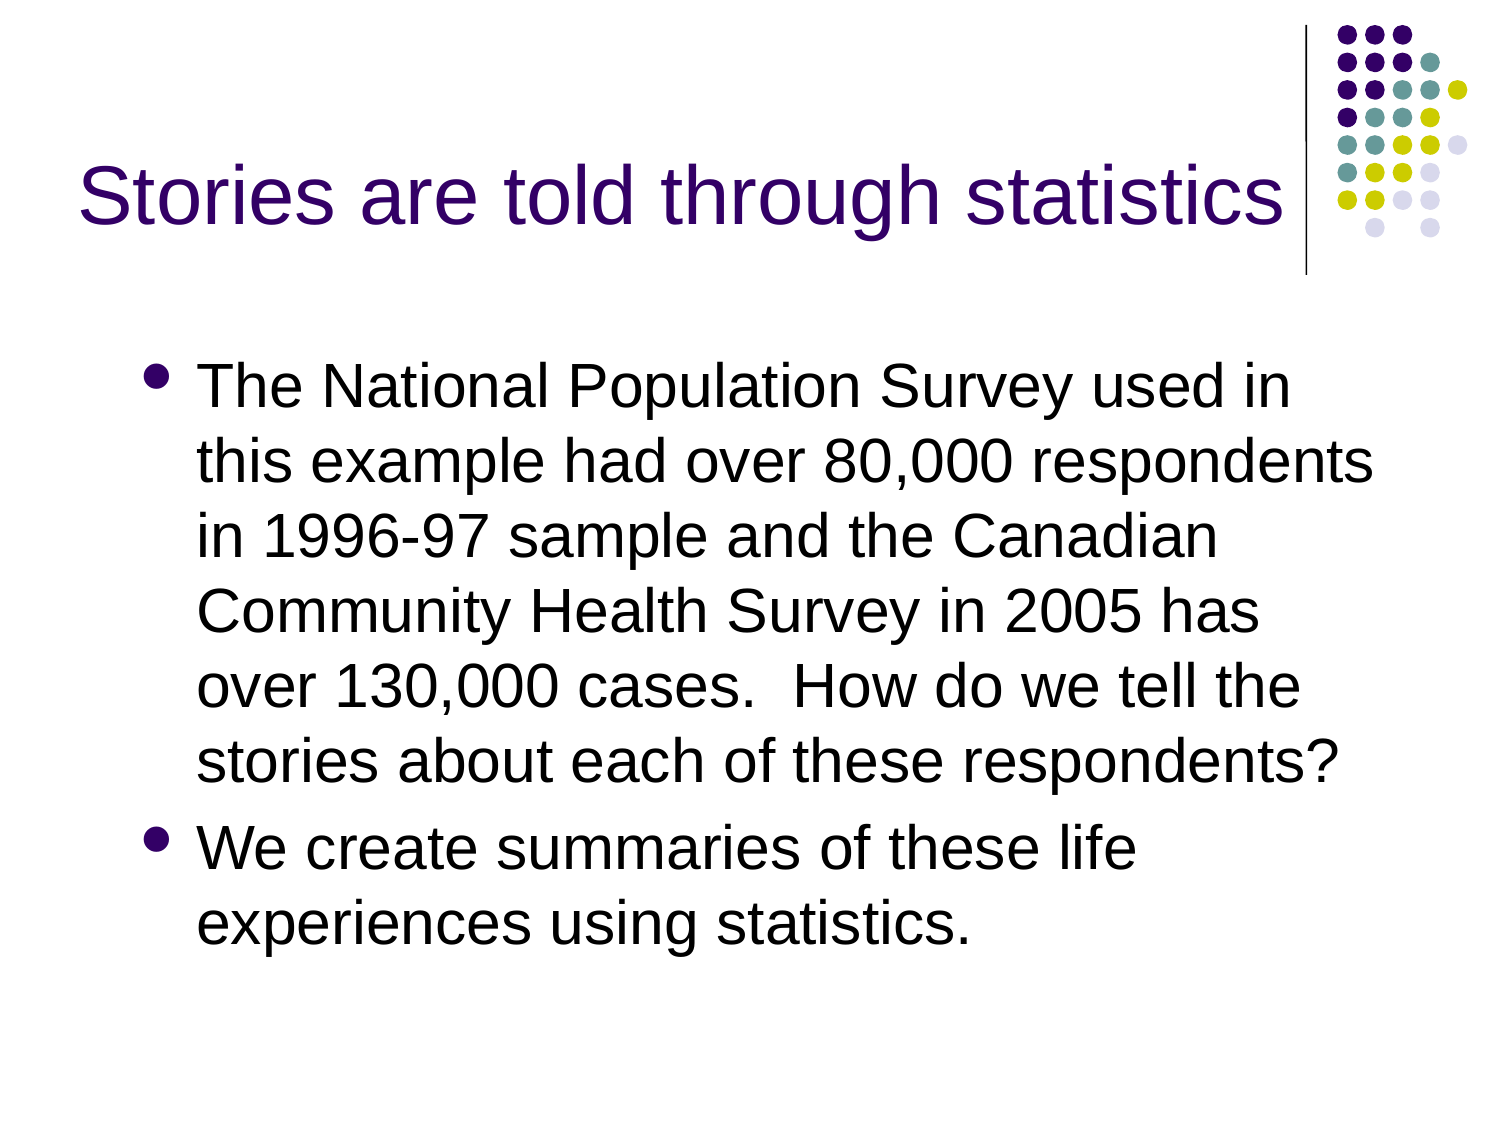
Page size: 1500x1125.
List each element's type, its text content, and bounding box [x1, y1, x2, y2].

title Stories are told through statistics [62, 107, 1451, 250]
list The National Population Survey used in this example had over 80,000 respondents in 1996-97 sample and the Canadian Community Health Survey in 2005 has over 130,000 cases. How do we tell the stories about each of these respondents? We create summaries of these life experiences using statistics. [124, 337, 1411, 1076]
